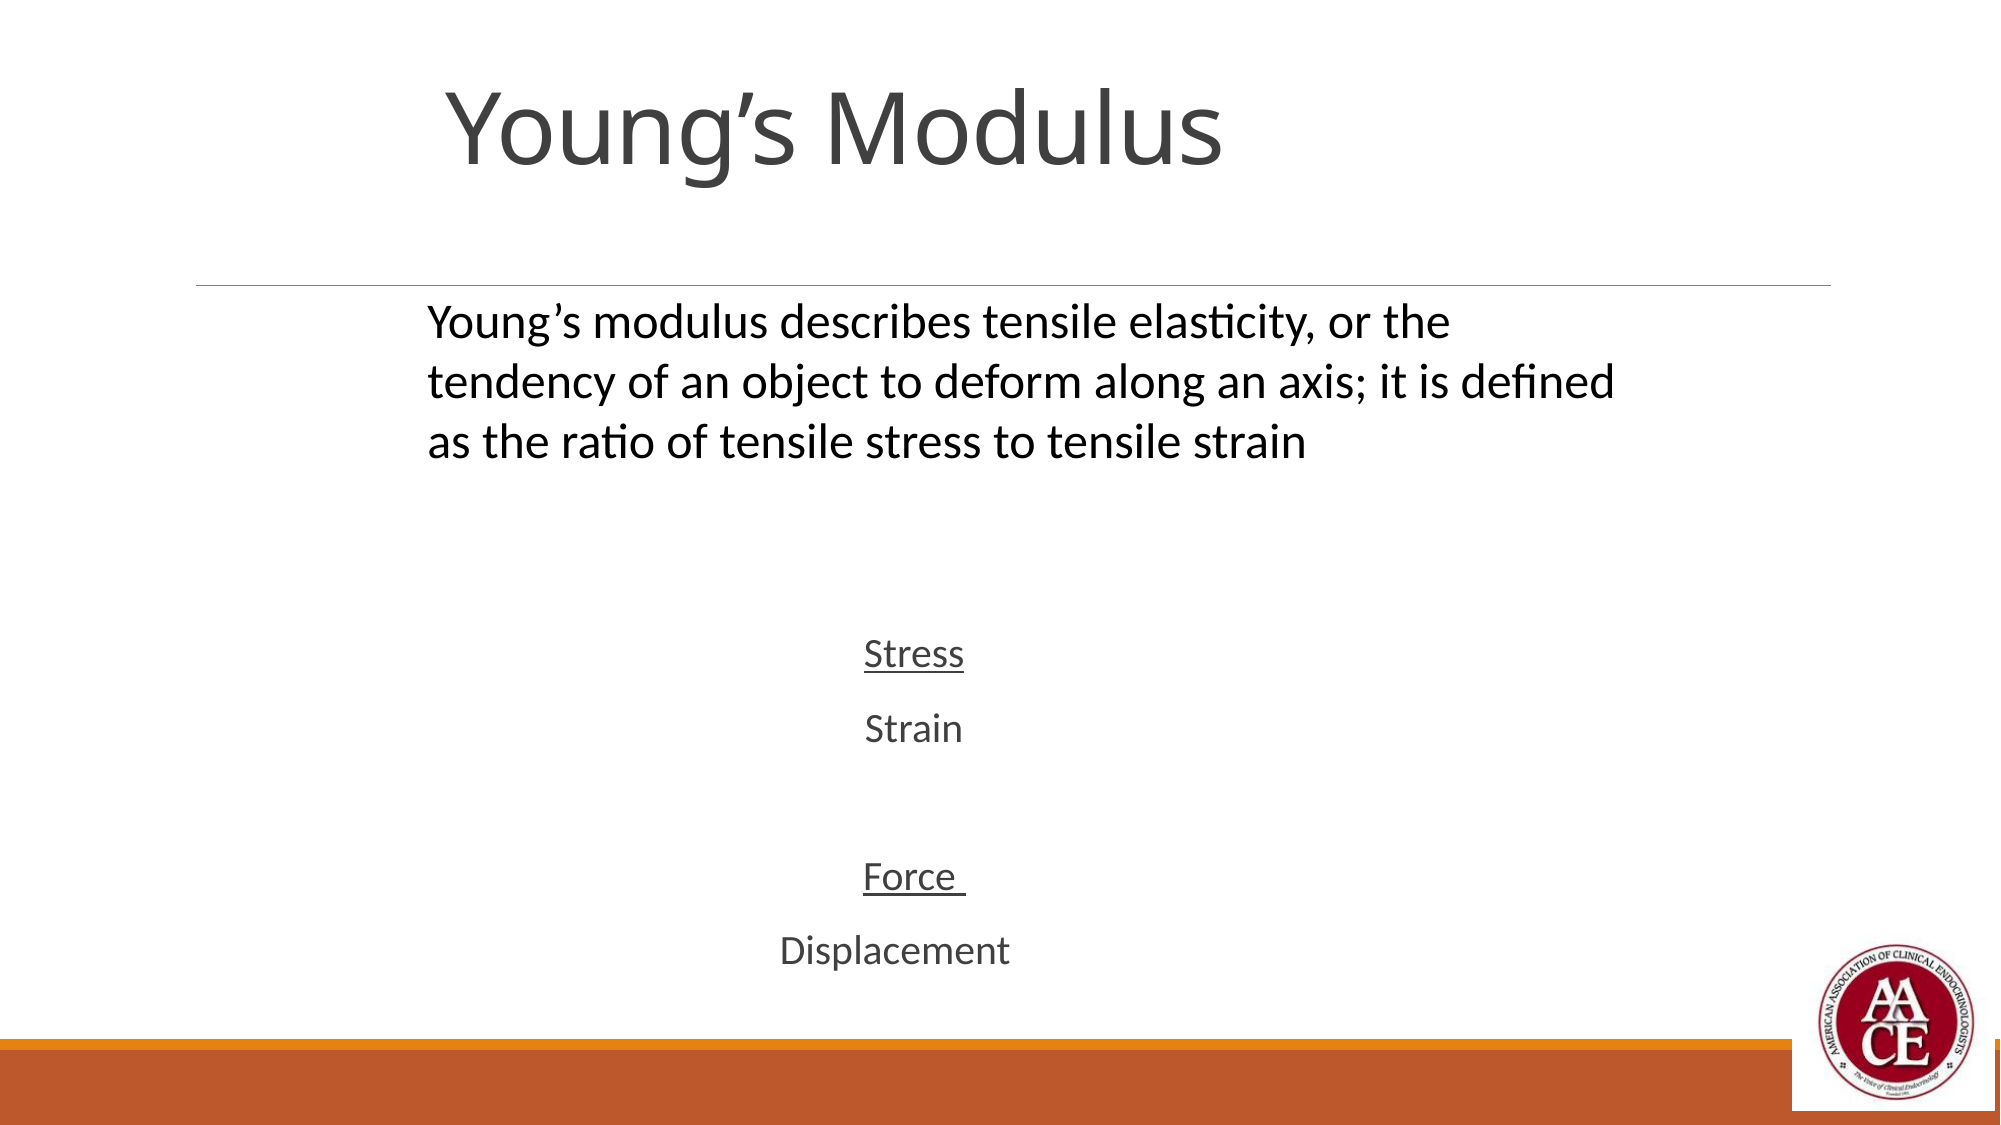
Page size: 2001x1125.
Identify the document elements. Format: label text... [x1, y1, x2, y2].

picture [1791, 932, 1996, 1111]
text_box Young’s modulus describes tensile elasticity, or the tendency of an object to deform along an axis; it is defined as the ratio of tensile stress to tensile strain [412, 281, 1665, 477]
title Young’s Modulus [430, 4, 1619, 193]
list Stress Strain Force Displacement [320, 624, 1508, 1125]
